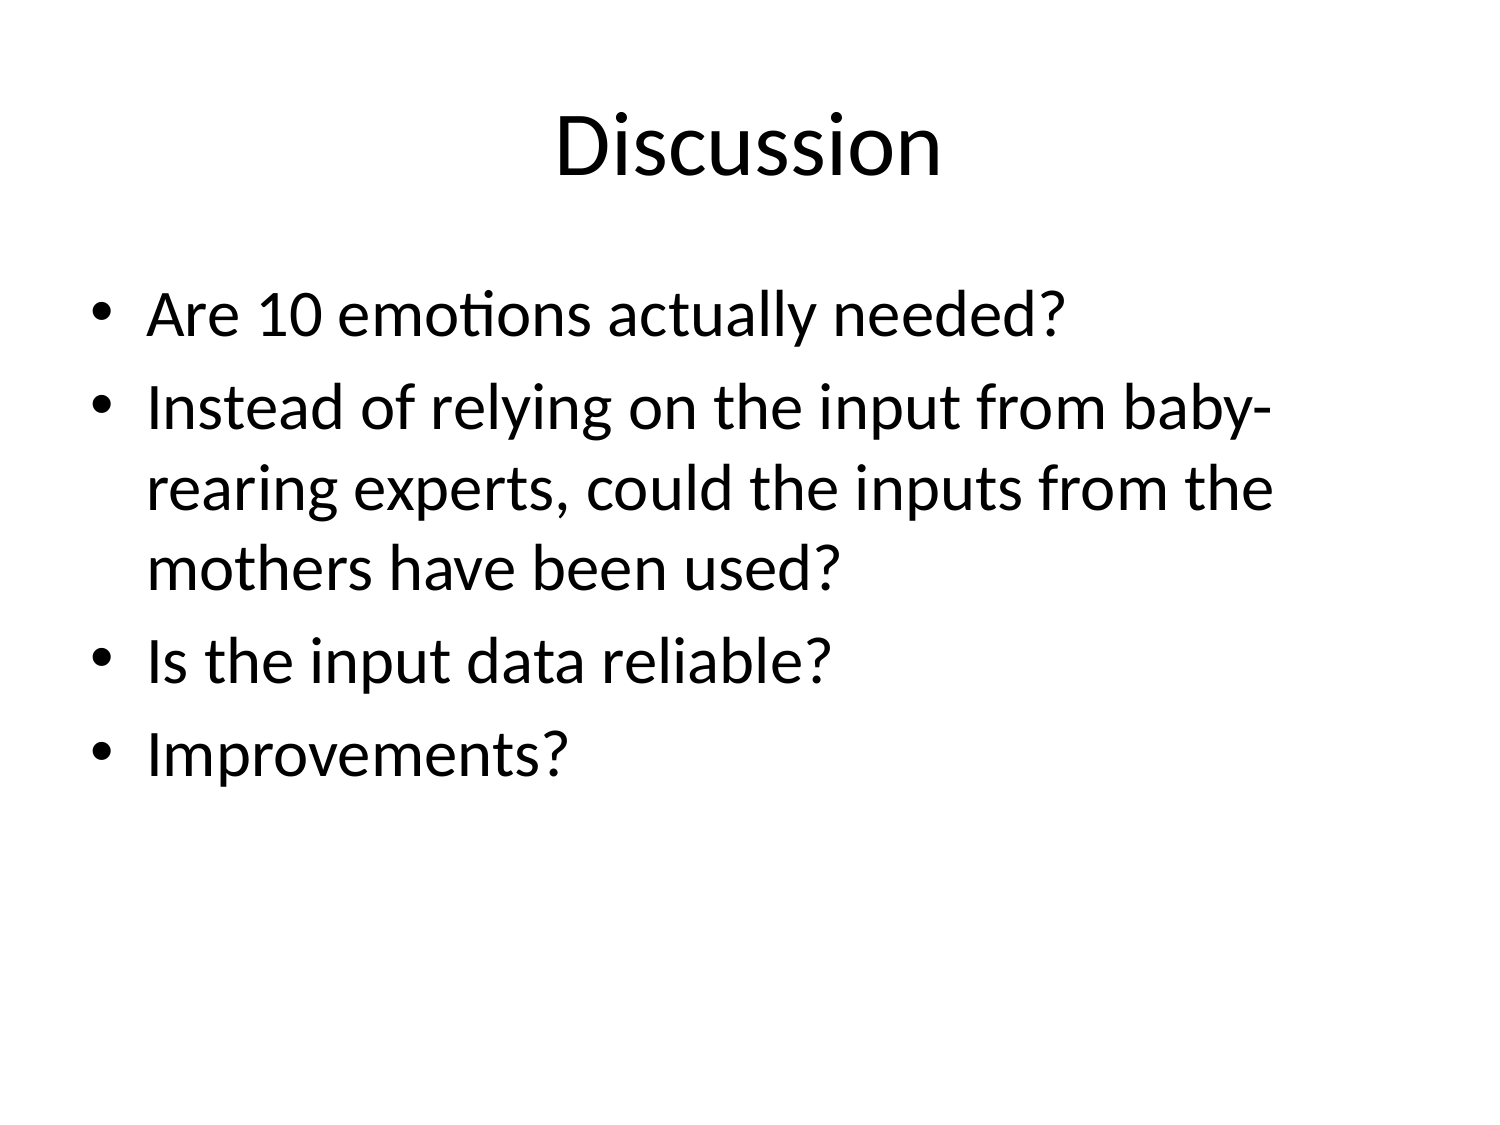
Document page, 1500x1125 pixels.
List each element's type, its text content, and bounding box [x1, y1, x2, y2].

list Are 10 emotions actually needed? Instead of relying on the input from baby-rearing experts, could the inputs from the mothers have been used? Is the input data reliable? Improvements? [75, 262, 1425, 1005]
title Discussion [75, 45, 1425, 233]
